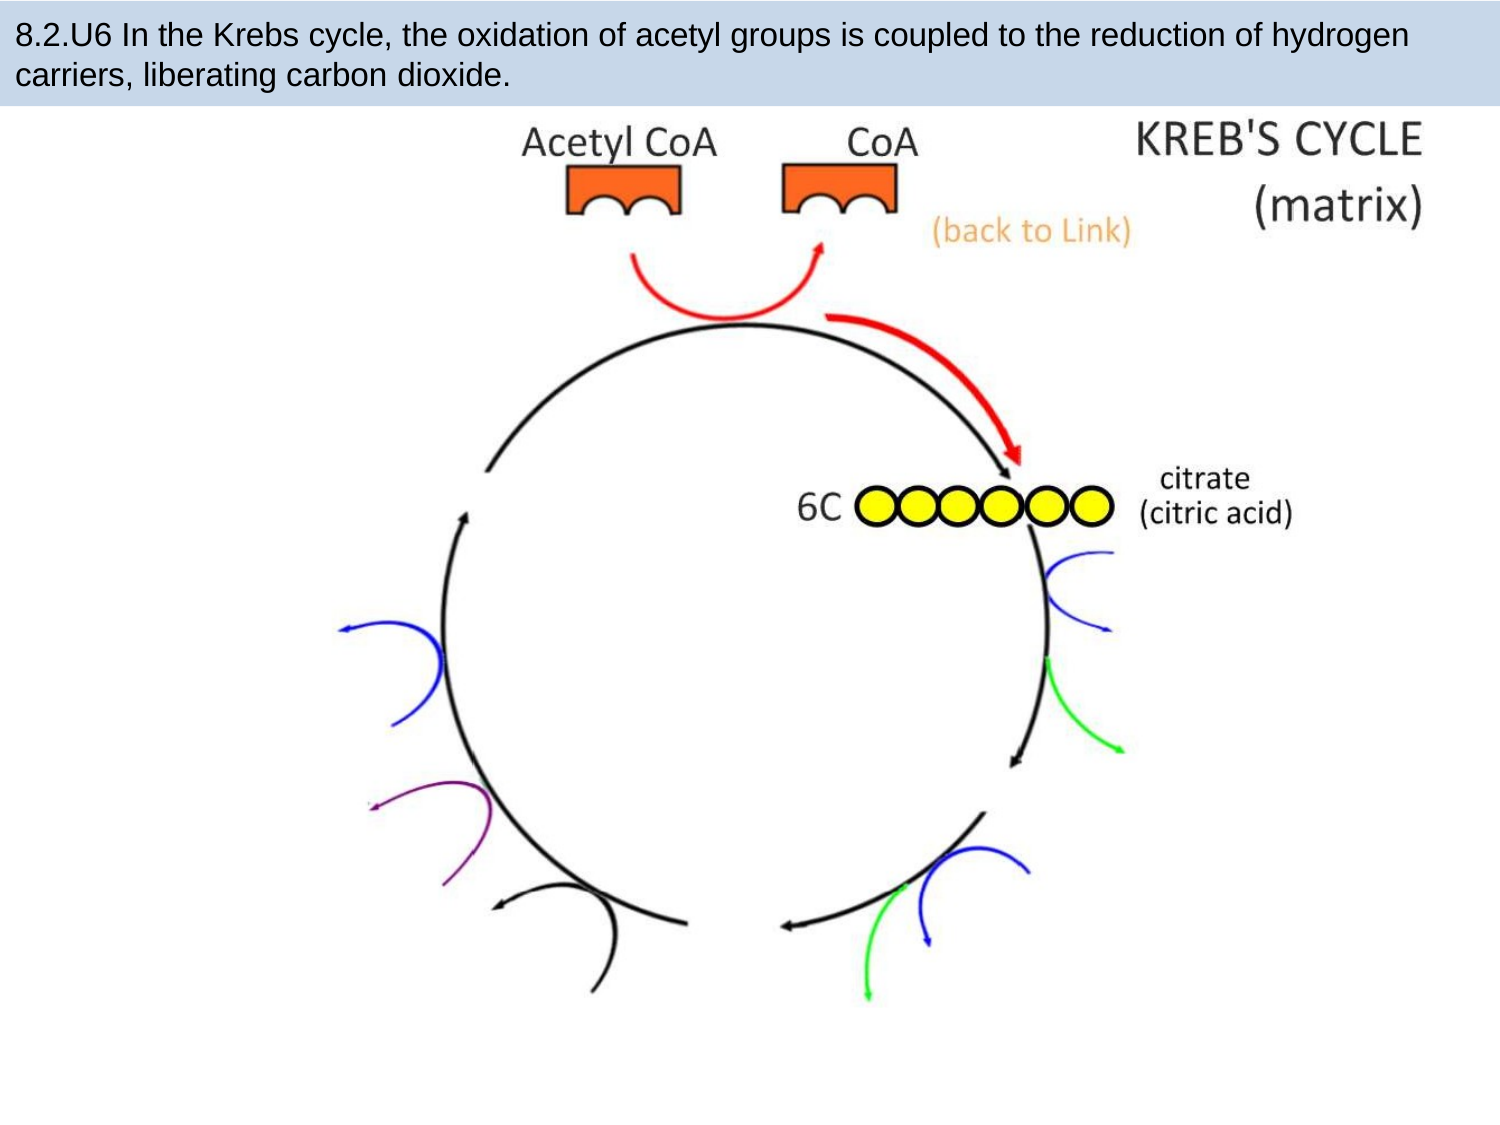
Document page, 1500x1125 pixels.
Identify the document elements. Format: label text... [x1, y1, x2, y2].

text_box 8.2.U6 In the Krebs cycle, the oxidation of acetyl groups is coupled to the reduction of hydrogen carriers, liberating carbon dioxide. [12, 10, 1425, 93]
text_box [0, 0, 1500, 107]
text_box [331, 113, 1425, 1008]
